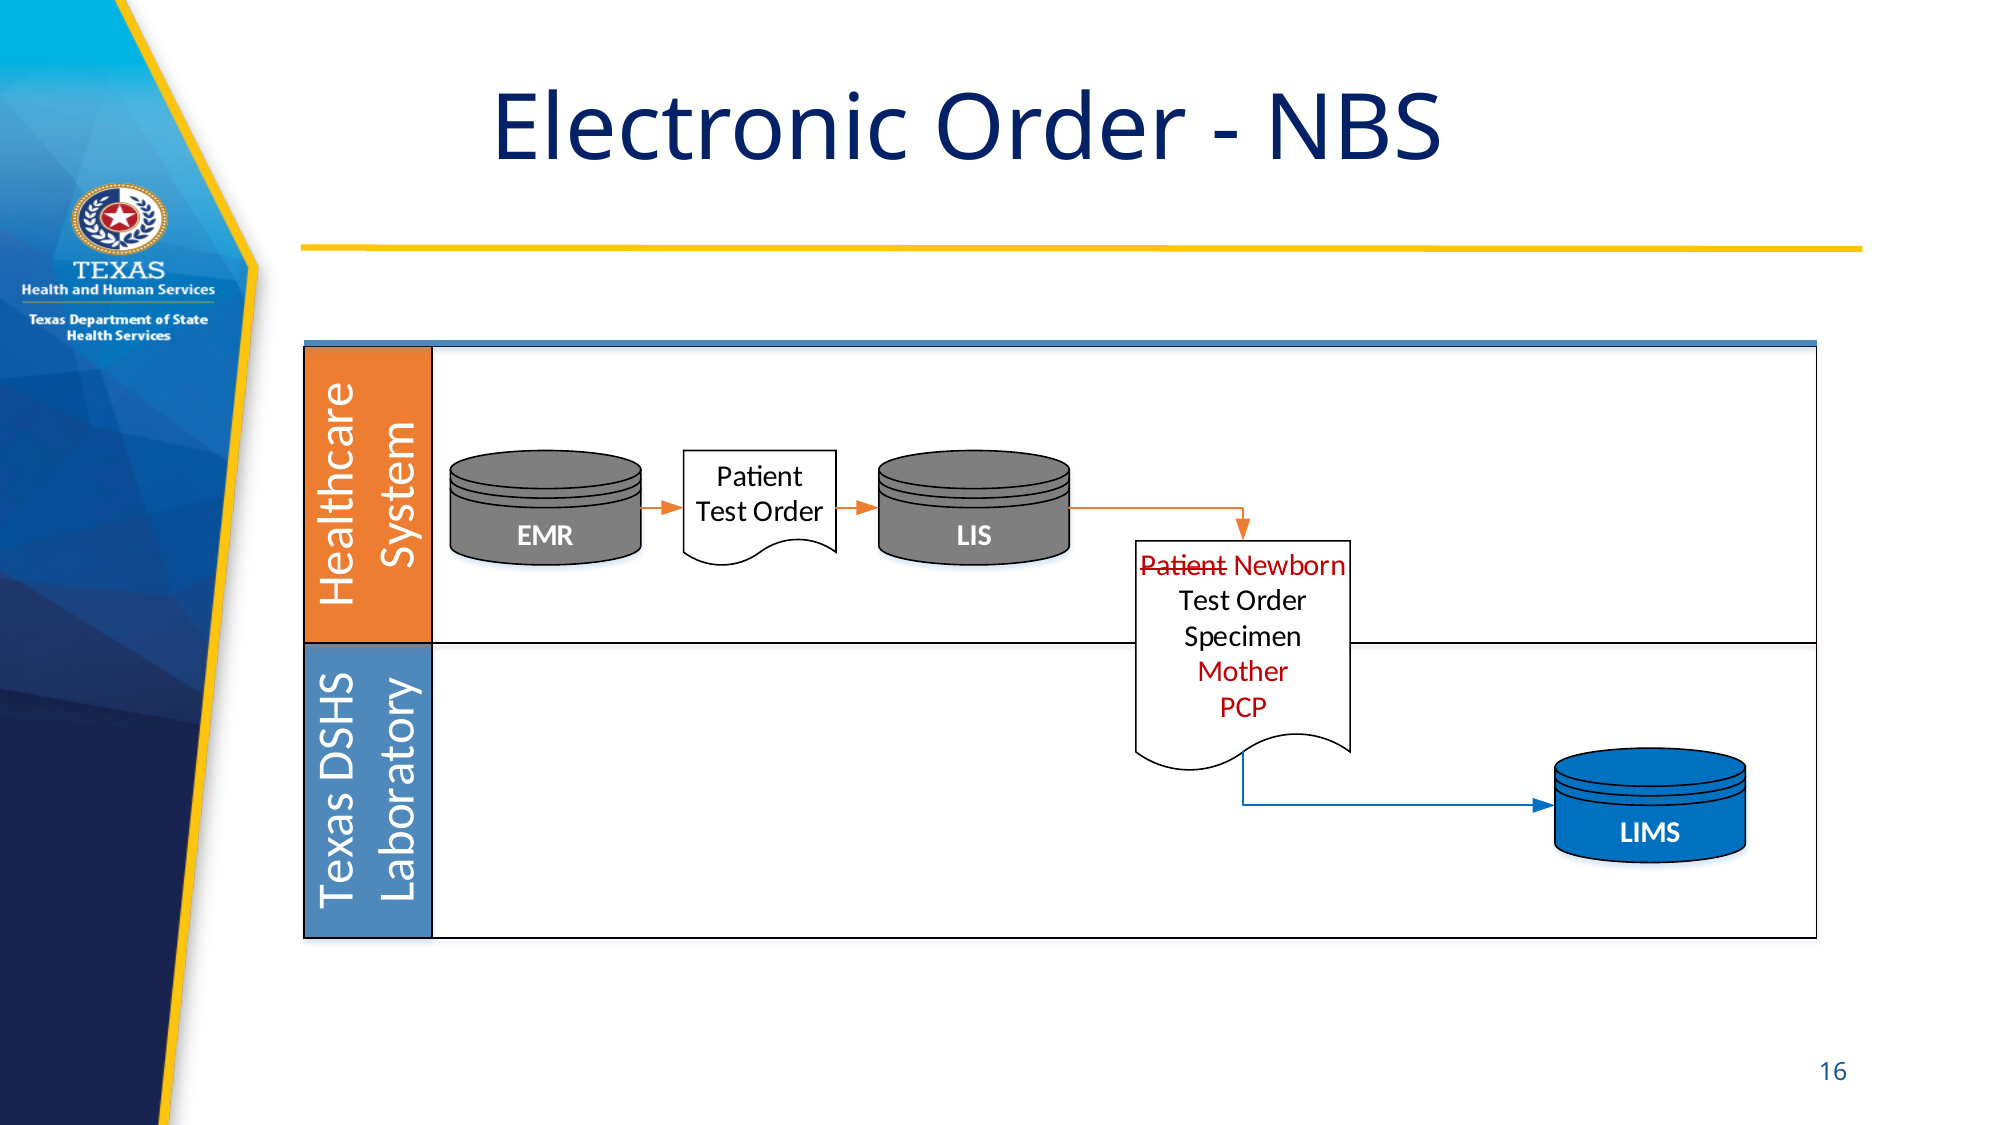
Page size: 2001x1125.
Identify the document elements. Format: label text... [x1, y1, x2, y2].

slide_number 16 [1599, 1042, 1863, 1103]
title Electronic Order - NBS [475, 66, 1688, 187]
picture [0, 0, 2001, 1125]
